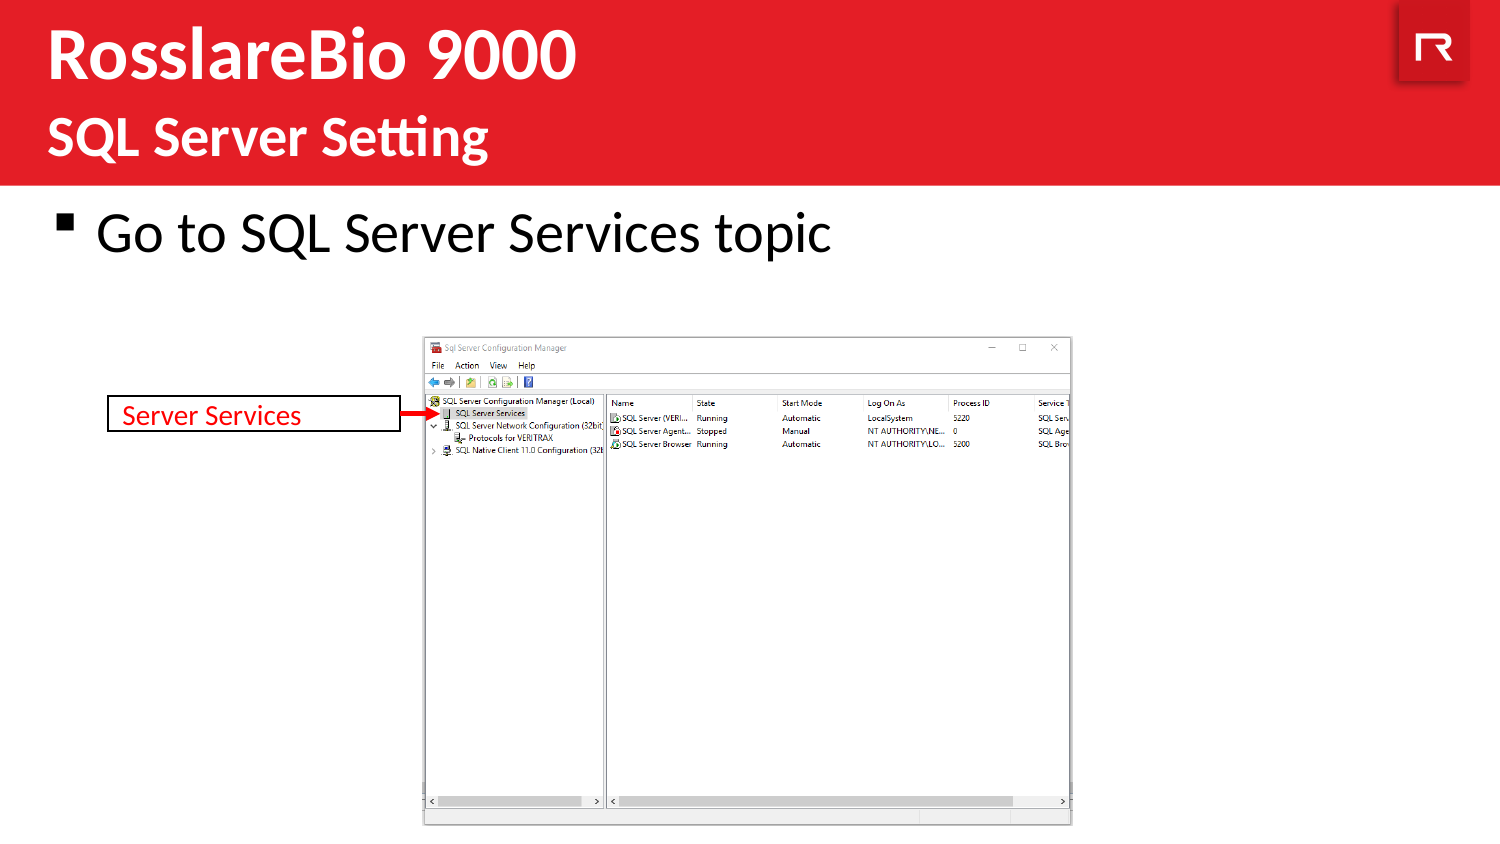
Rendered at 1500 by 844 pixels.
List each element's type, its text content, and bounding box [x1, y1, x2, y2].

picture [422, 336, 1073, 826]
text_box Server Services [107, 395, 401, 432]
list Go to SQL Server Services topic [37, 187, 1458, 834]
list RosslareBio 9000 [33, 12, 1356, 95]
picture [1399, 0, 1470, 81]
list SQL Server Setting [33, 98, 1357, 176]
